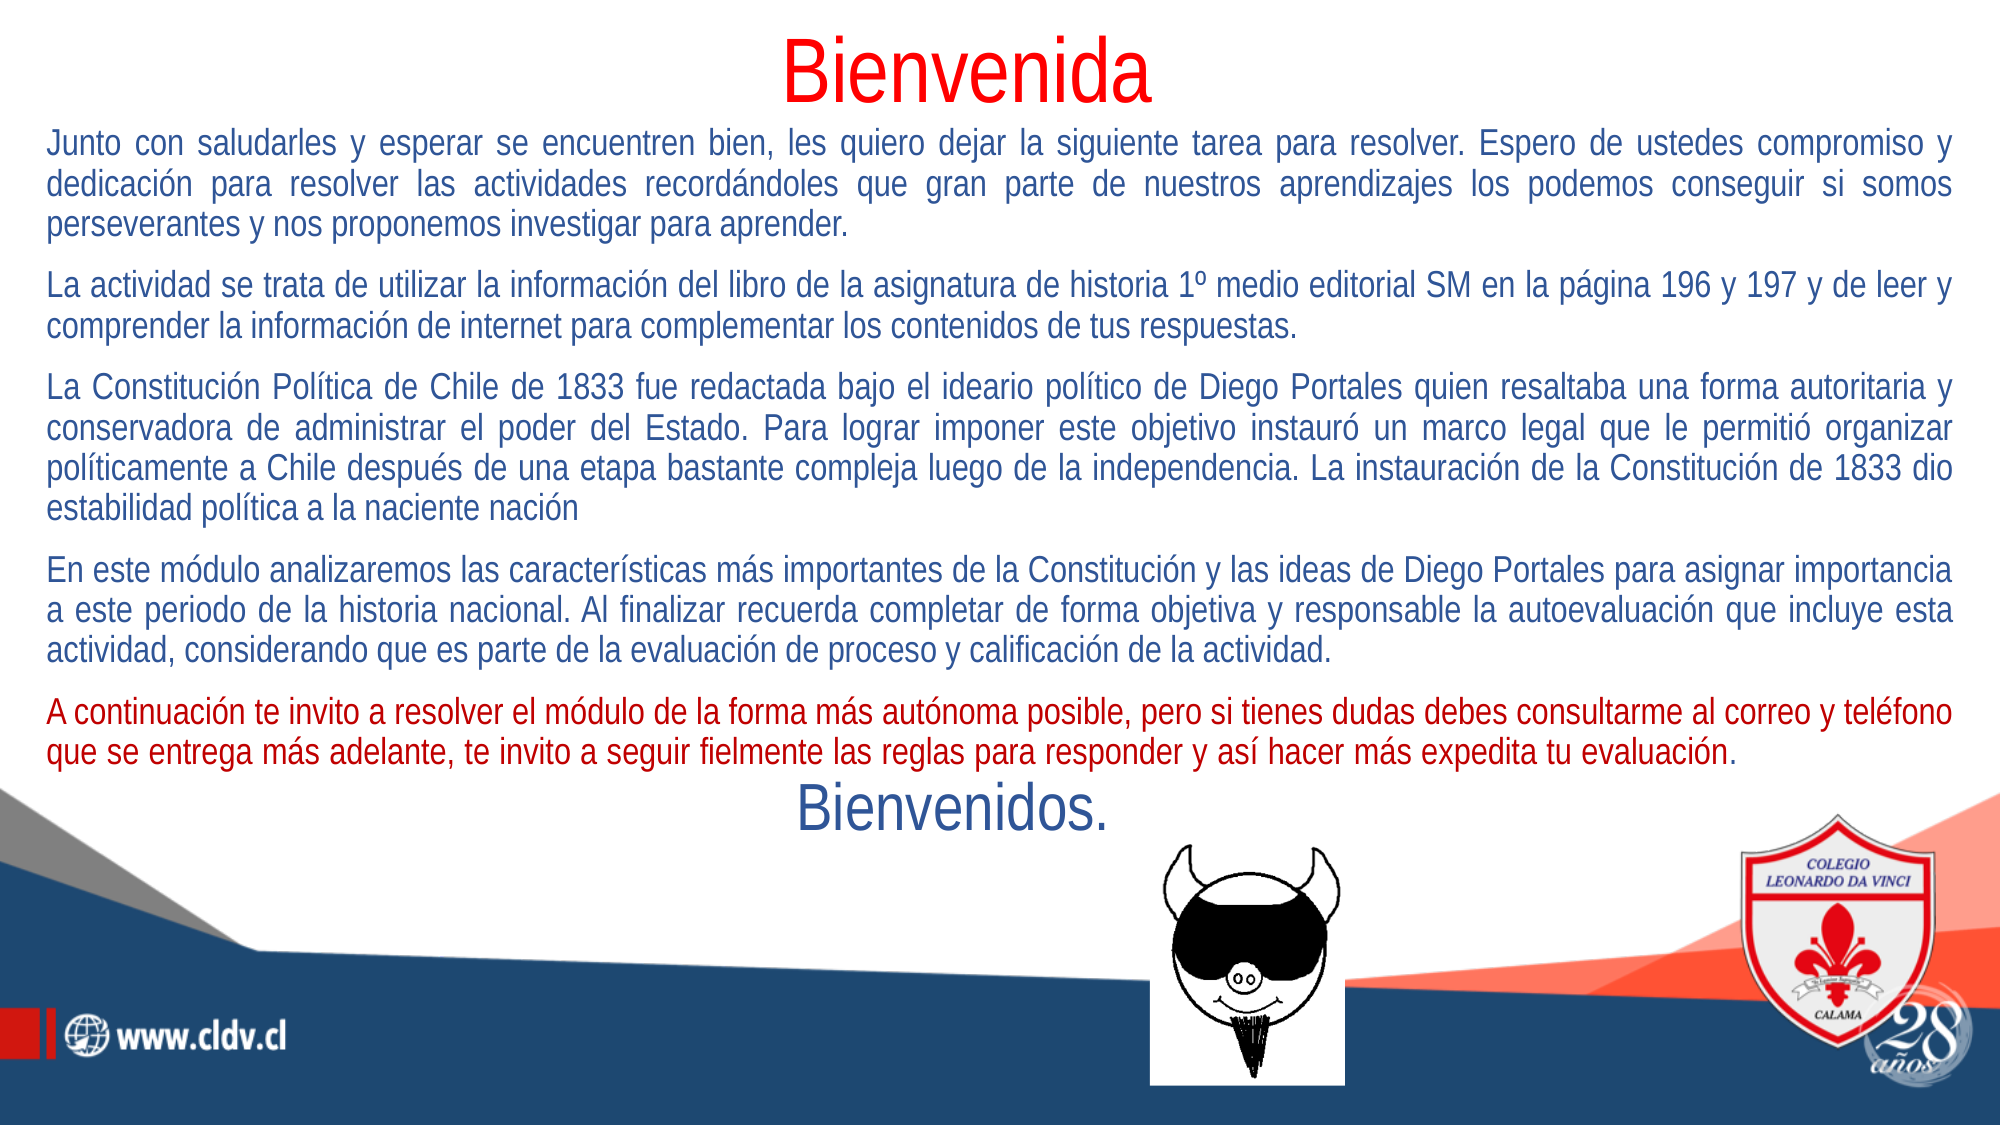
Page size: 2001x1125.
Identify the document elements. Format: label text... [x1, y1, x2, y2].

list Junto con saludarles y esperar se encuentren bien, les quiero dejar la siguiente tarea para resolver. Espero de ustedes compromiso y dedicación para resolver las actividades recordándoles que gran parte de nuestros aprendizajes los podemos conseguir si somos perseverantes y nos proponemos investigar para aprender. La actividad se trata de utilizar la información del libro de la asignatura de historia 1º medio editorial SM en la página 196 y 197 y de leer y comprender la información de internet para complementar los contenidos de tus respuestas. La Constitución Política de Chile de 1833 fue redactada bajo el ideario político de Diego Portales quien resaltaba una forma autoritaria y conservadora de administrar el poder del Estado. Para lograr imponer este objetivo instauró un marco legal que le permitió organizar políticamente a Chile después de una etapa bastante compleja luego de la independencia. La instauración de la Constitución de 1833 dio estabilidad política a la naciente nación En este módulo analizaremos las características más importantes de la Constitución y las ideas de Diego Portales para asignar importancia a este periodo de la historia nacional. Al finalizar recuerda completar de forma objetiva y responsable la autoevaluación que incluye esta actividad, considerando que es parte de la evaluación de proceso y calificación de la actividad. A continuación te invito a resolver el módulo de la forma más autónoma posible, pero si tienes dudas debes consultarme al correo y teléfono que se entrega más adelante, te invito a seguir fielmente las reglas para responder y así hacer más expedita tu evaluación. Bienvenidos. [31, 115, 1969, 964]
picture [0, 786, 2000, 1125]
title Bienvenida [137, 15, 1863, 115]
